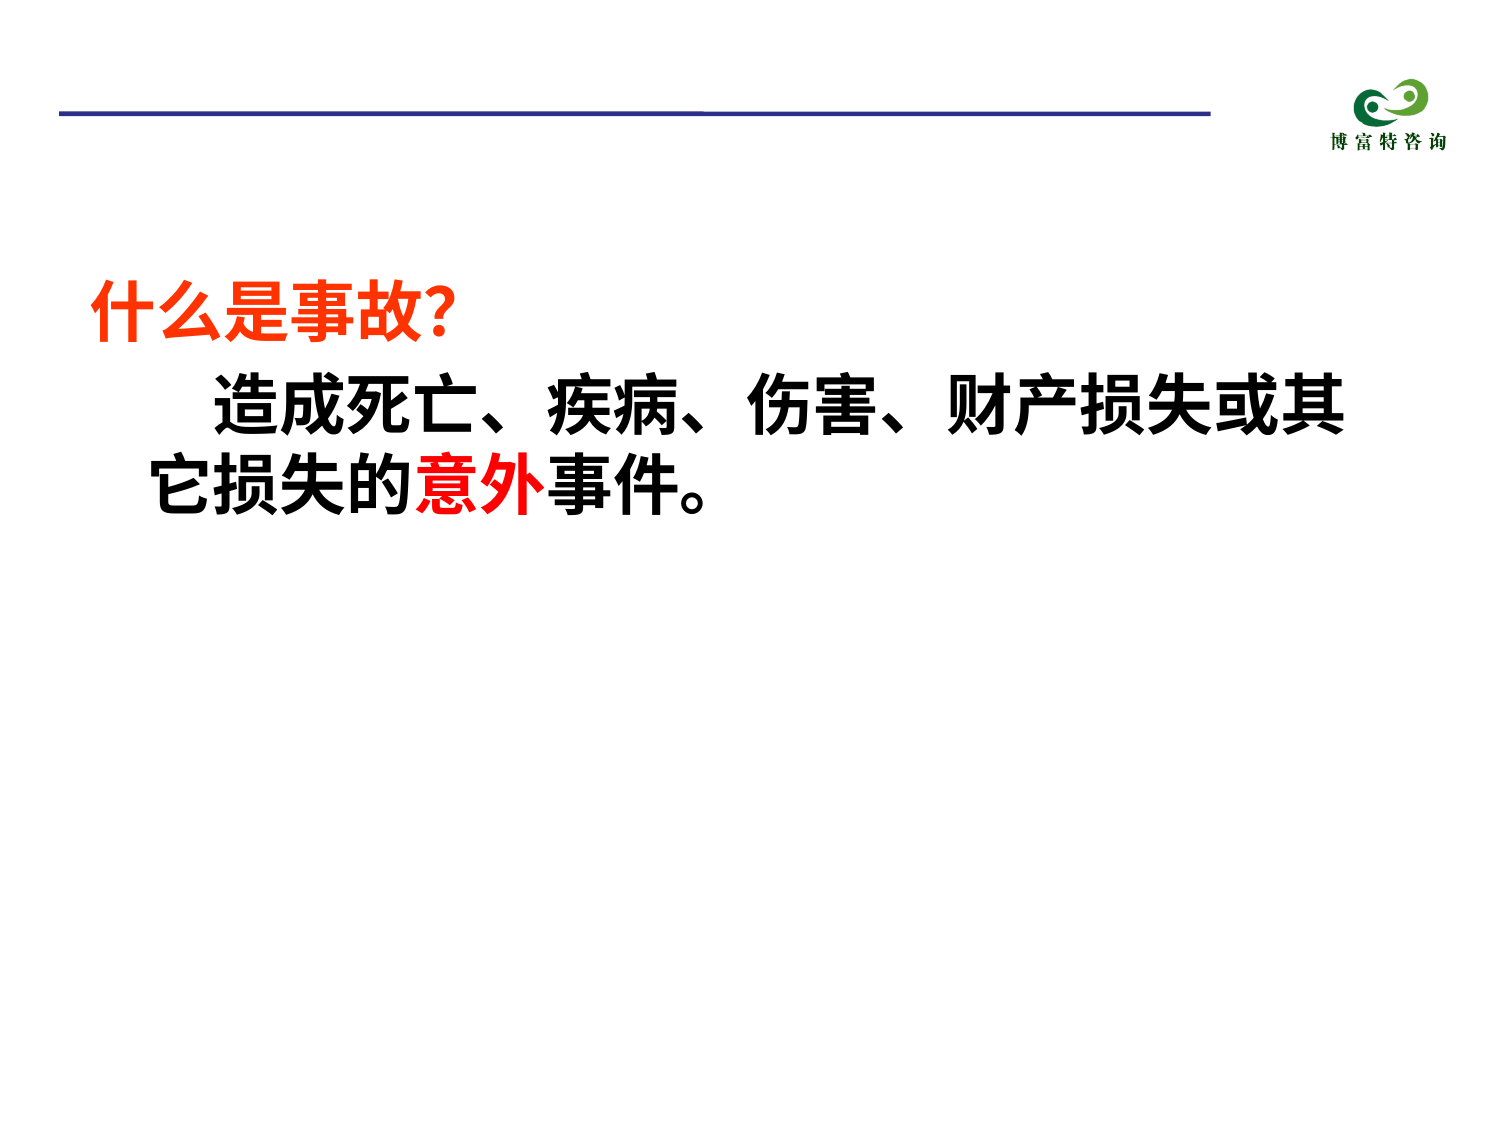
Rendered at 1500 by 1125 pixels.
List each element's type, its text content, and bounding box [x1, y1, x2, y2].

picture [1316, 78, 1465, 153]
list 什么是事故？ 造成死亡、疾病、伤害、财产损失或其它损失的意外事件。 [75, 262, 1425, 1005]
